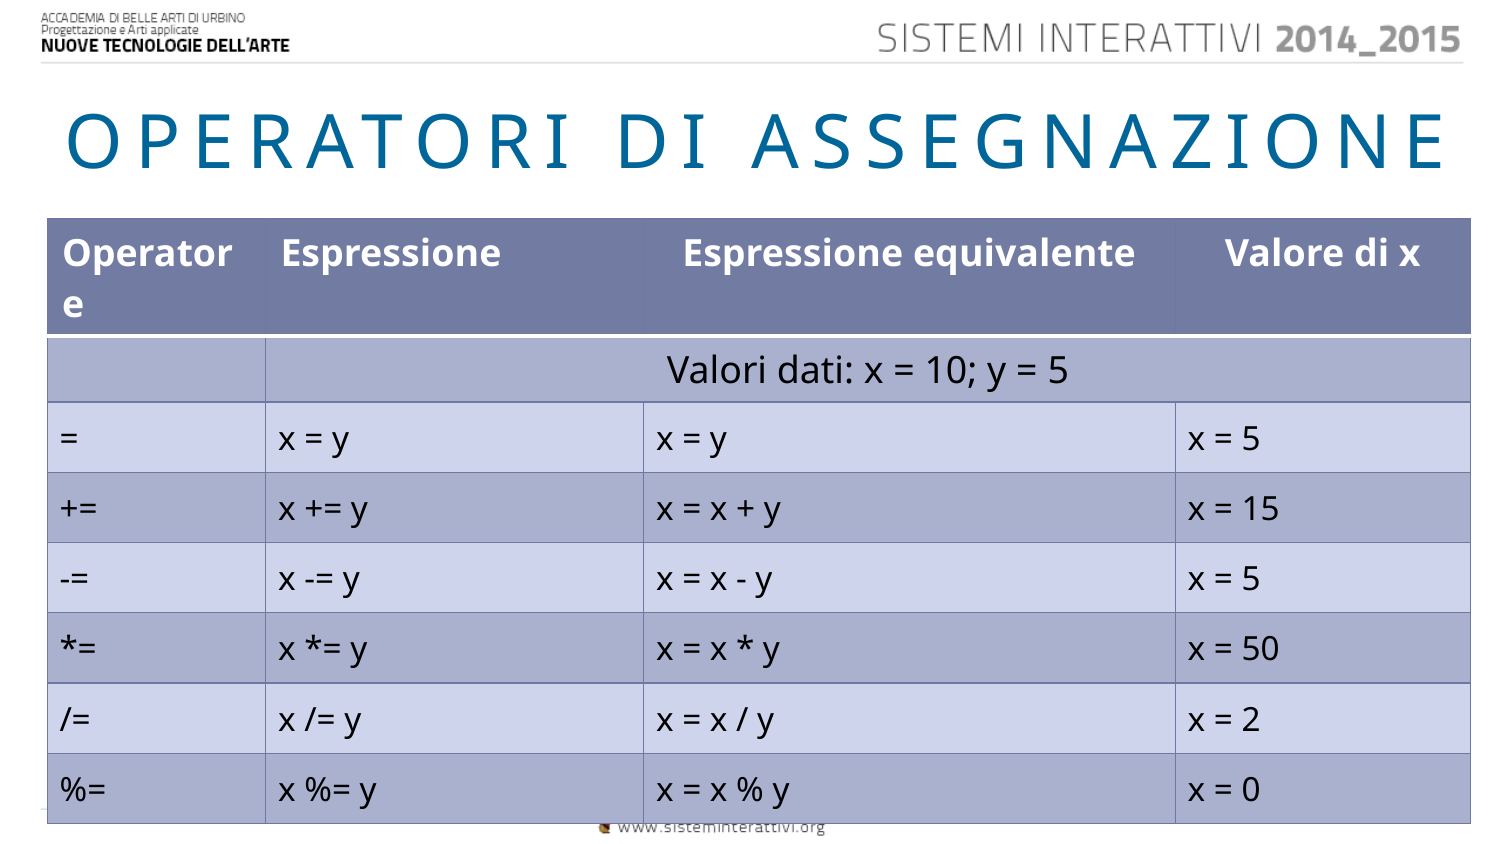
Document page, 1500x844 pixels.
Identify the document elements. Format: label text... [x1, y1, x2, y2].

table_cell = [48, 403, 265, 472]
table_cell x = x - y [644, 543, 1175, 612]
table_cell *= [48, 613, 265, 682]
table_cell x = y [266, 403, 643, 472]
table_cell %= [48, 754, 265, 823]
table_cell x = 15 [1176, 473, 1470, 542]
table_cell /= [48, 684, 265, 753]
table_header Operatore [48, 220, 265, 334]
table_cell x = 2 [1176, 684, 1470, 753]
table_cell x /= y [266, 684, 643, 753]
table_header Espressione equivalente [644, 220, 1175, 334]
table_cell x = x * y [644, 613, 1175, 682]
table_header Valore di x [1176, 220, 1470, 334]
table_cell x %= y [266, 754, 643, 823]
table_cell -= [48, 543, 265, 612]
table_cell x -= y [266, 543, 643, 612]
table_cell x = y [644, 403, 1175, 472]
picture [0, 0, 1500, 844]
table_cell x = x + y [644, 473, 1175, 542]
title OPERATORI DI ASSEGNAZIONE [41, 68, 1471, 210]
table_cell Valori dati: x = 10; y = 5 [266, 338, 1470, 401]
table_cell [48, 338, 265, 401]
table_cell x += y [266, 473, 643, 542]
table_cell x = x / y [644, 684, 1175, 753]
table_header Espressione [266, 220, 643, 334]
table_cell x = 50 [1176, 613, 1470, 682]
table_cell x = 5 [1176, 403, 1470, 472]
table_cell x = 0 [1176, 754, 1470, 823]
table_cell x = x % y [644, 754, 1175, 823]
table_cell x *= y [266, 613, 643, 682]
table_cell x = 5 [1176, 543, 1470, 612]
table_cell += [48, 473, 265, 542]
